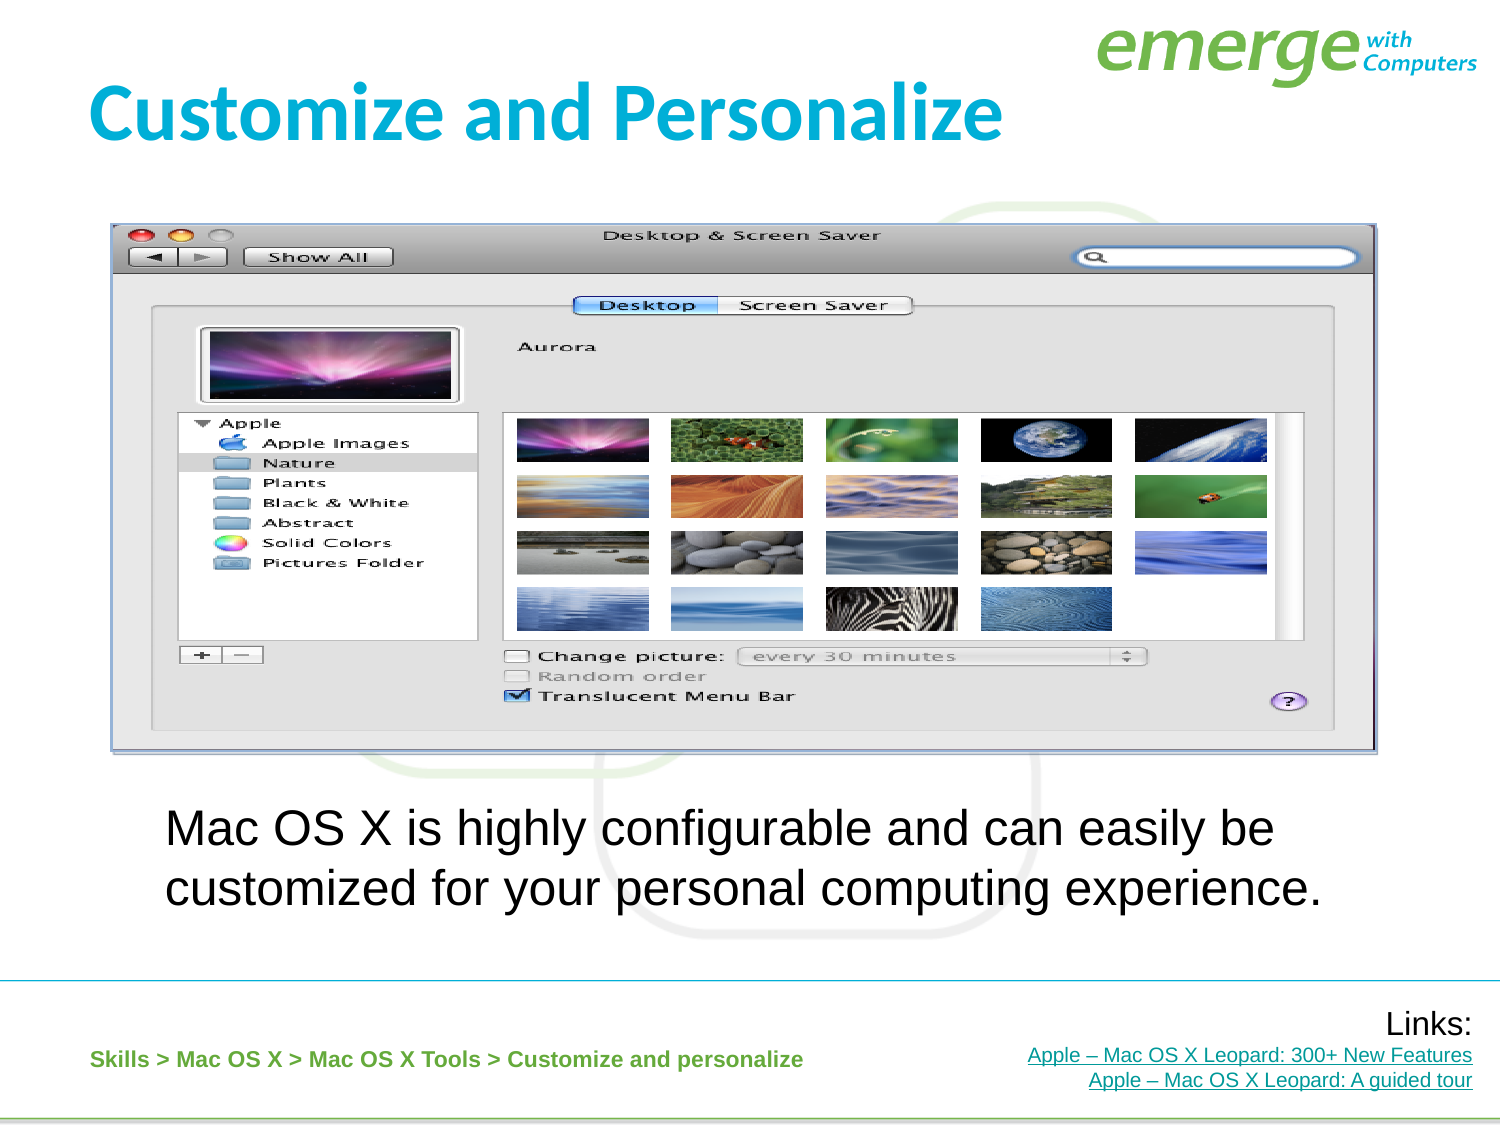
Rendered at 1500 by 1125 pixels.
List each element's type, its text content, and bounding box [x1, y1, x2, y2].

title Customize and Personalize [75, 50, 1425, 168]
list Mac OS X is highly configurable and can easily be customized for your personal computing experience. [150, 787, 1363, 950]
picture [24, 185, 1500, 979]
text_box Links: Apple – Mac OS X Leopard: 300+ New Features Apple – Mac OS X Leopard: A guided tour [712, 994, 1488, 1100]
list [112, 224, 1376, 751]
list Skills > Mac OS X > Mac OS X Tools > Customize and personalize [75, 1037, 1238, 1125]
picture [1074, 0, 1500, 109]
picture [0, 982, 1500, 1125]
